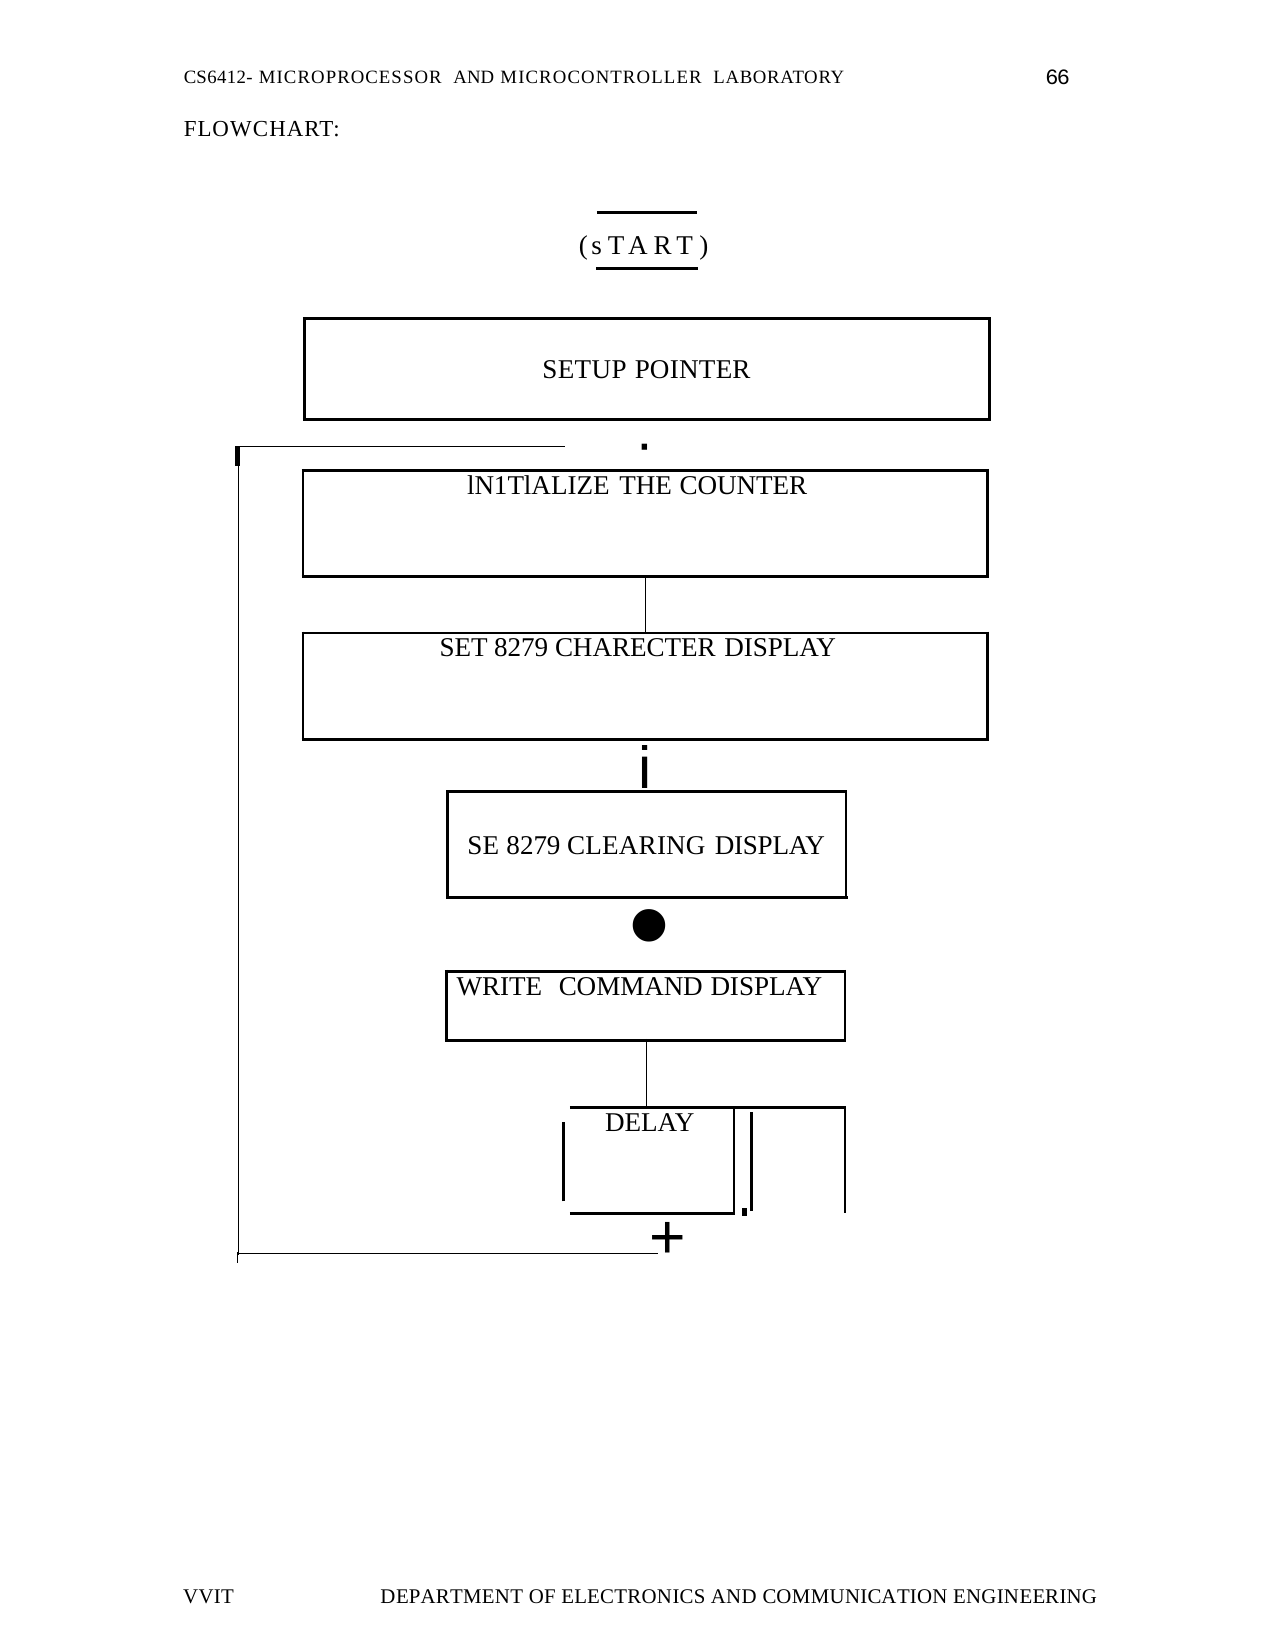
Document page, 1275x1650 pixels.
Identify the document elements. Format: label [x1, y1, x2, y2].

table_header [304, 472, 986, 575]
table_cell [646, 578, 988, 632]
table_cell [304, 634, 986, 738]
footer [181, 1582, 237, 1610]
text_box [1043, 62, 1071, 93]
text_box [236, 317, 991, 1273]
text_box [181, 65, 855, 90]
text_box [446, 741, 848, 970]
table_cell [446, 1042, 733, 1213]
slide_number [378, 1582, 1110, 1610]
table_cell [303, 578, 645, 632]
table_cell [647, 1042, 845, 1106]
table_header [448, 973, 844, 1039]
table_cell [735, 1109, 844, 1213]
text_box [181, 113, 347, 143]
text_box [576, 227, 719, 262]
